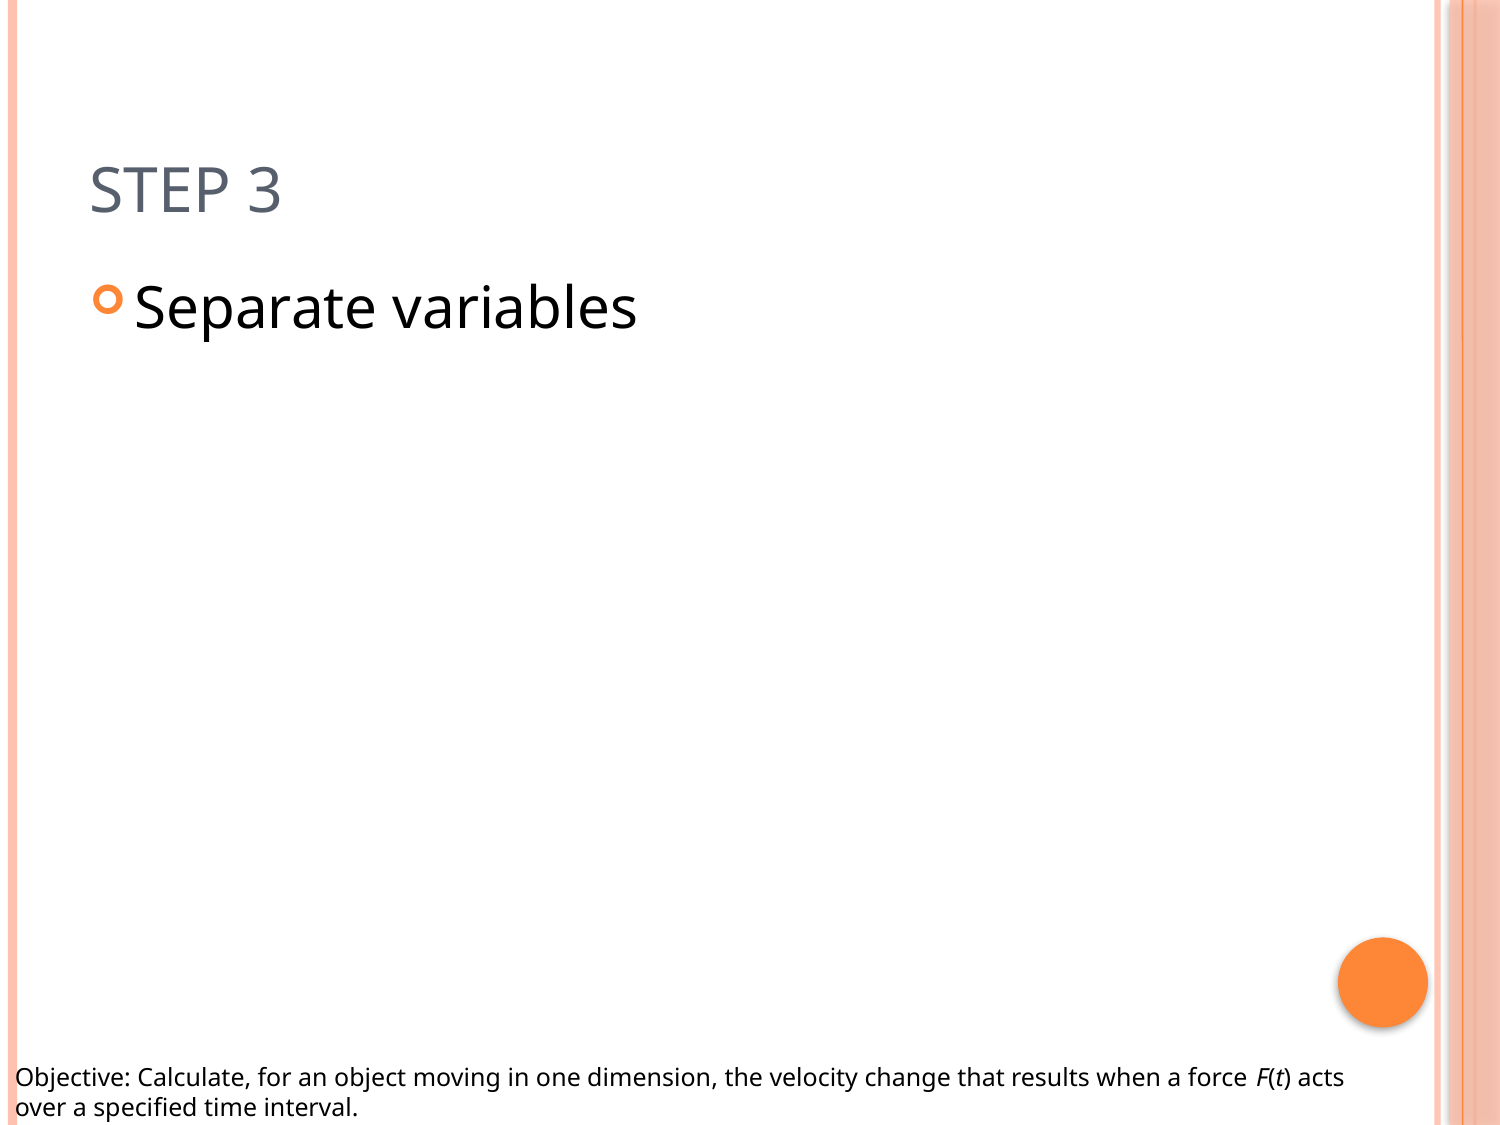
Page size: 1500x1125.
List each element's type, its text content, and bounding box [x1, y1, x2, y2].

list Separate variables [75, 262, 1450, 1125]
title Step 3 [75, 45, 1425, 233]
text_box Objective: Calculate, for an object moving in one dimension, the velocity change that results when a force F(t) acts over a specified time interval. [0, 1053, 1375, 1125]
